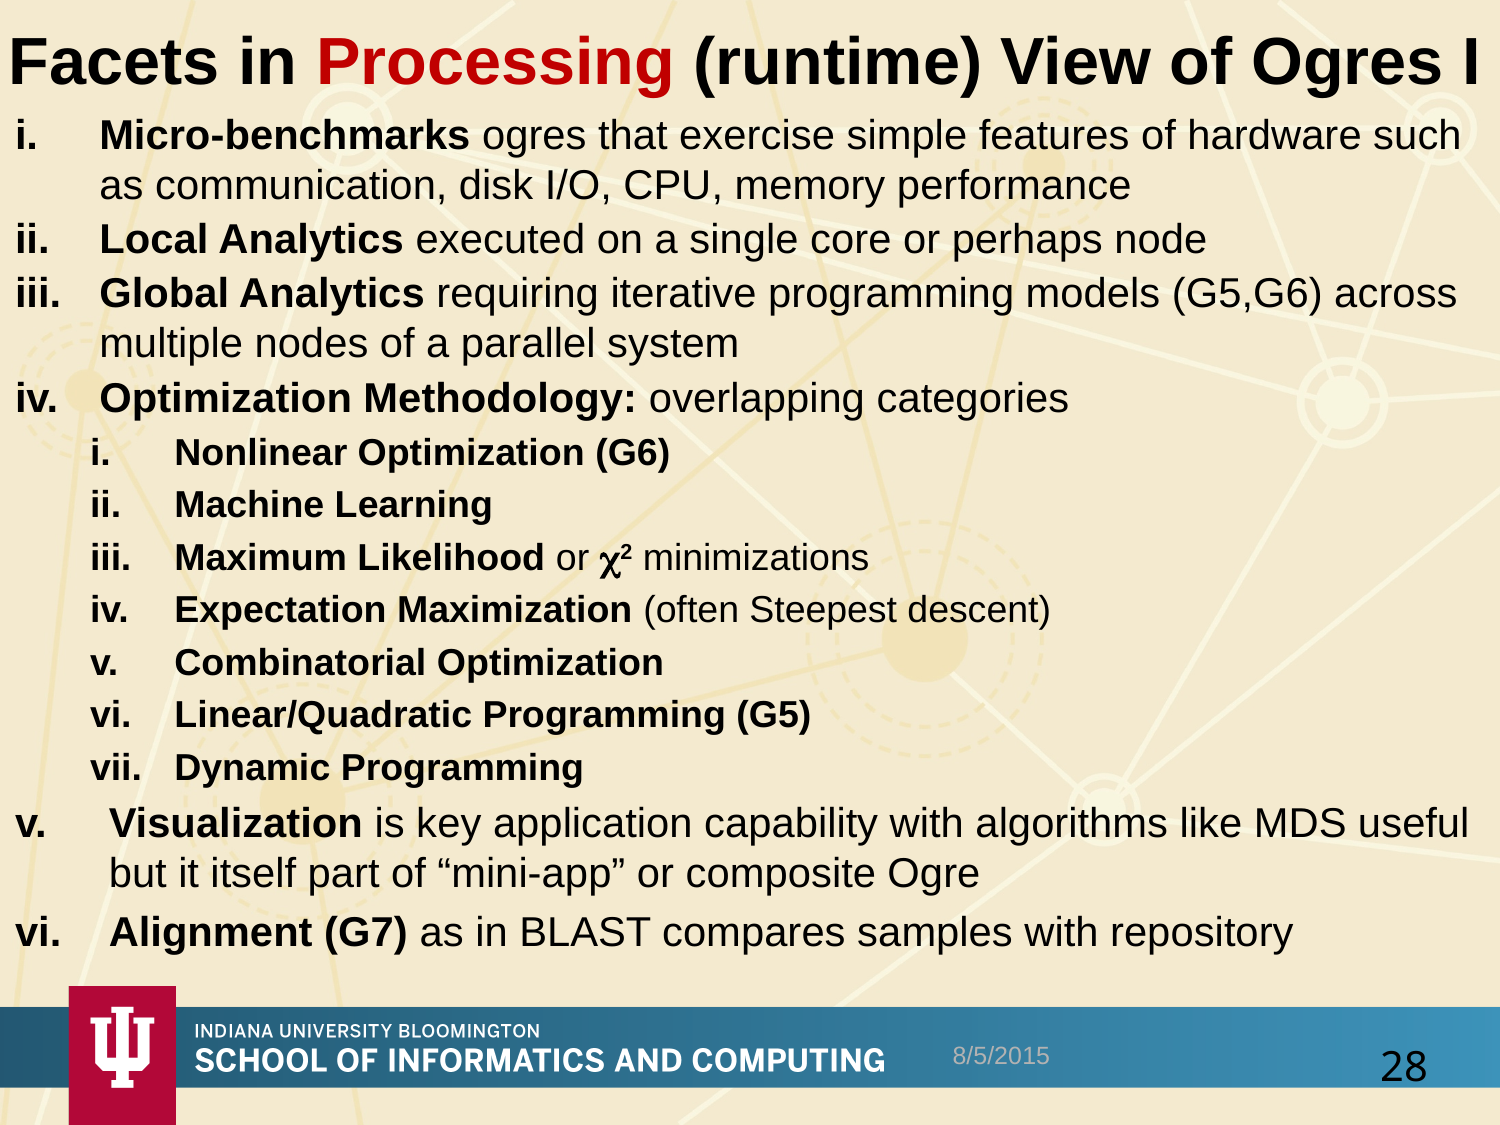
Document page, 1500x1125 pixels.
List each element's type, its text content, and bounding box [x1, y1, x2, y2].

slide_number 28 [1365, 1032, 1474, 1081]
list Micro-benchmarks ogres that exercise simple features of hardware such as communication, disk I/O, CPU, memory performance Local Analytics executed on a single core or perhaps node Global Analytics requiring iterative programming models (G5,G6) across multiple nodes of a parallel system Optimization Methodology: overlapping categories Nonlinear Optimization (G6) Machine Learning Maximum Likelihood or 2 minimizations Expectation Maximization (often Steepest descent) Combinatorial Optimization Linear/Quadratic Programming (G5) Dynamic Programming Visualization is key application capability with algorithms like MDS useful but it itself part of “mini-app” or composite Ogre Alignment (G7) as in BLAST compares samples with repository [0, 100, 1500, 1125]
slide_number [937, 1024, 1275, 1085]
title Facets in Processing (runtime) View of Ogres I [0, 0, 1500, 100]
